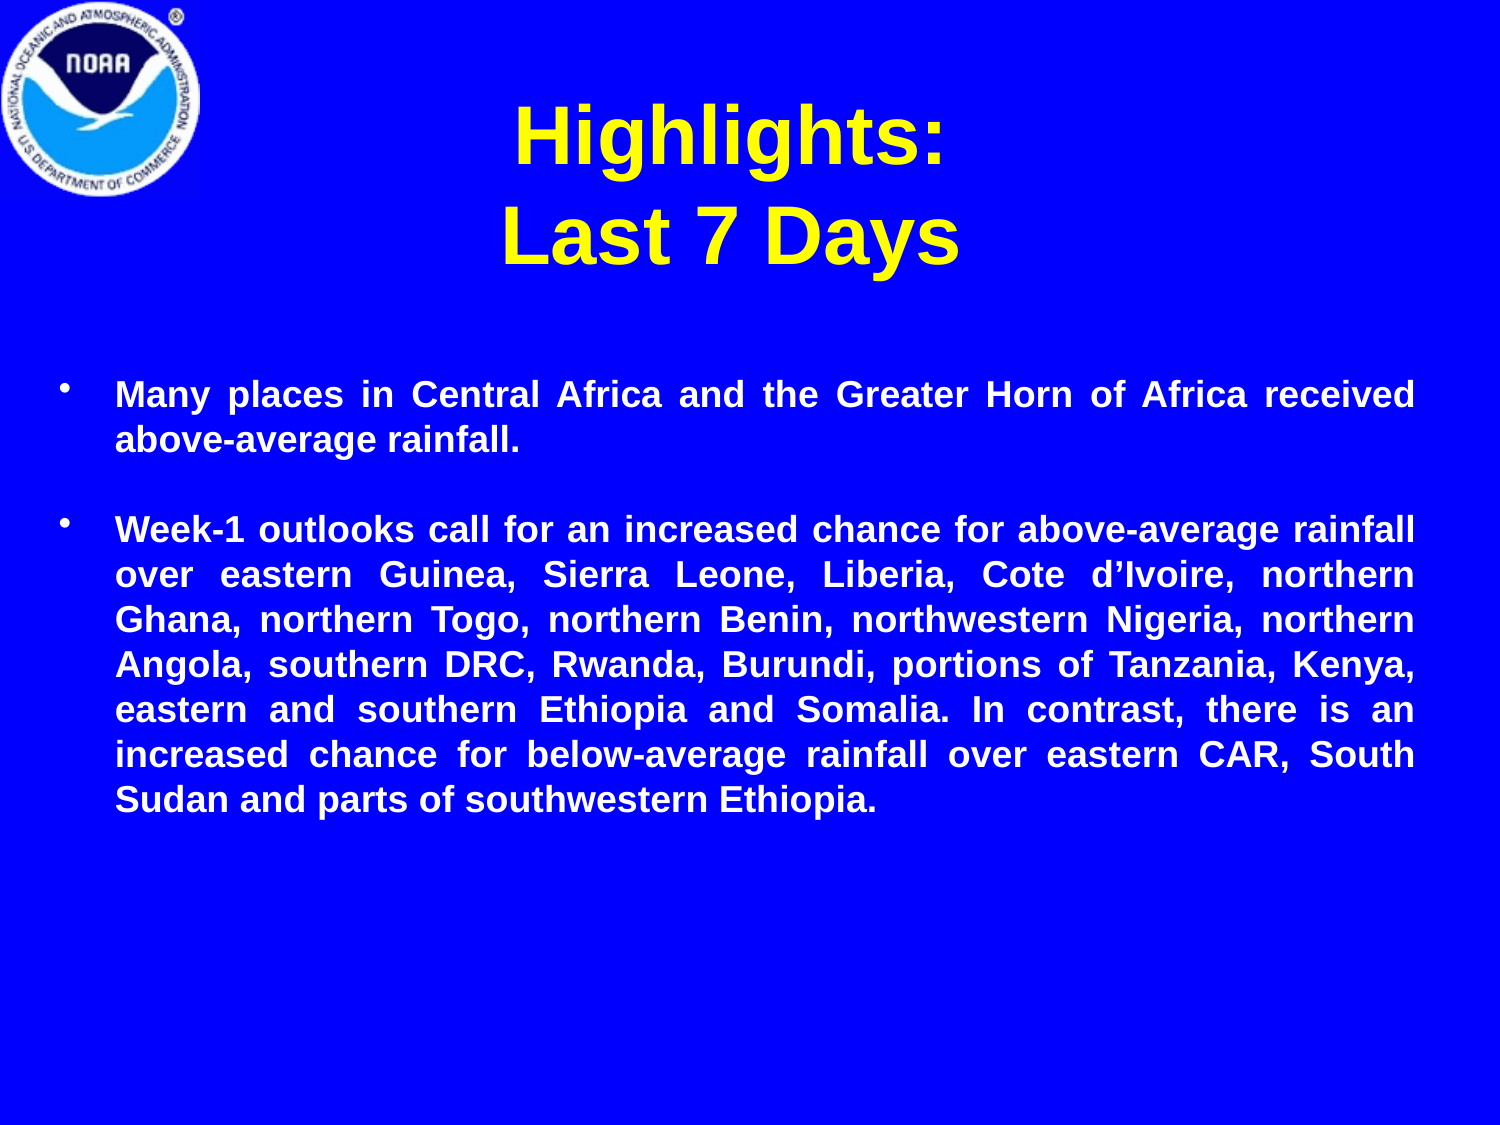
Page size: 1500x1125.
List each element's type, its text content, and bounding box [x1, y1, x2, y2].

text_box Many places in Central Africa and the Greater Horn of Africa received above-average rainfall. Week-1 outlooks call for an increased chance for above-average rainfall over eastern Guinea, Sierra Leone, Liberia, Cote d’Ivoire, northern Ghana, northern Togo, northern Benin, northwestern Nigeria, northern Angola, southern DRC, Rwanda, Burundi, portions of Tanzania, Kenya, eastern and southern Ethiopia and Somalia. In contrast, there is an increased chance for below-average rainfall over eastern CAR, South Sudan and parts of southwestern Ethiopia. [43, 362, 1432, 1063]
picture [0, 0, 200, 200]
title Highlights: Last 7 Days [137, 87, 1326, 276]
